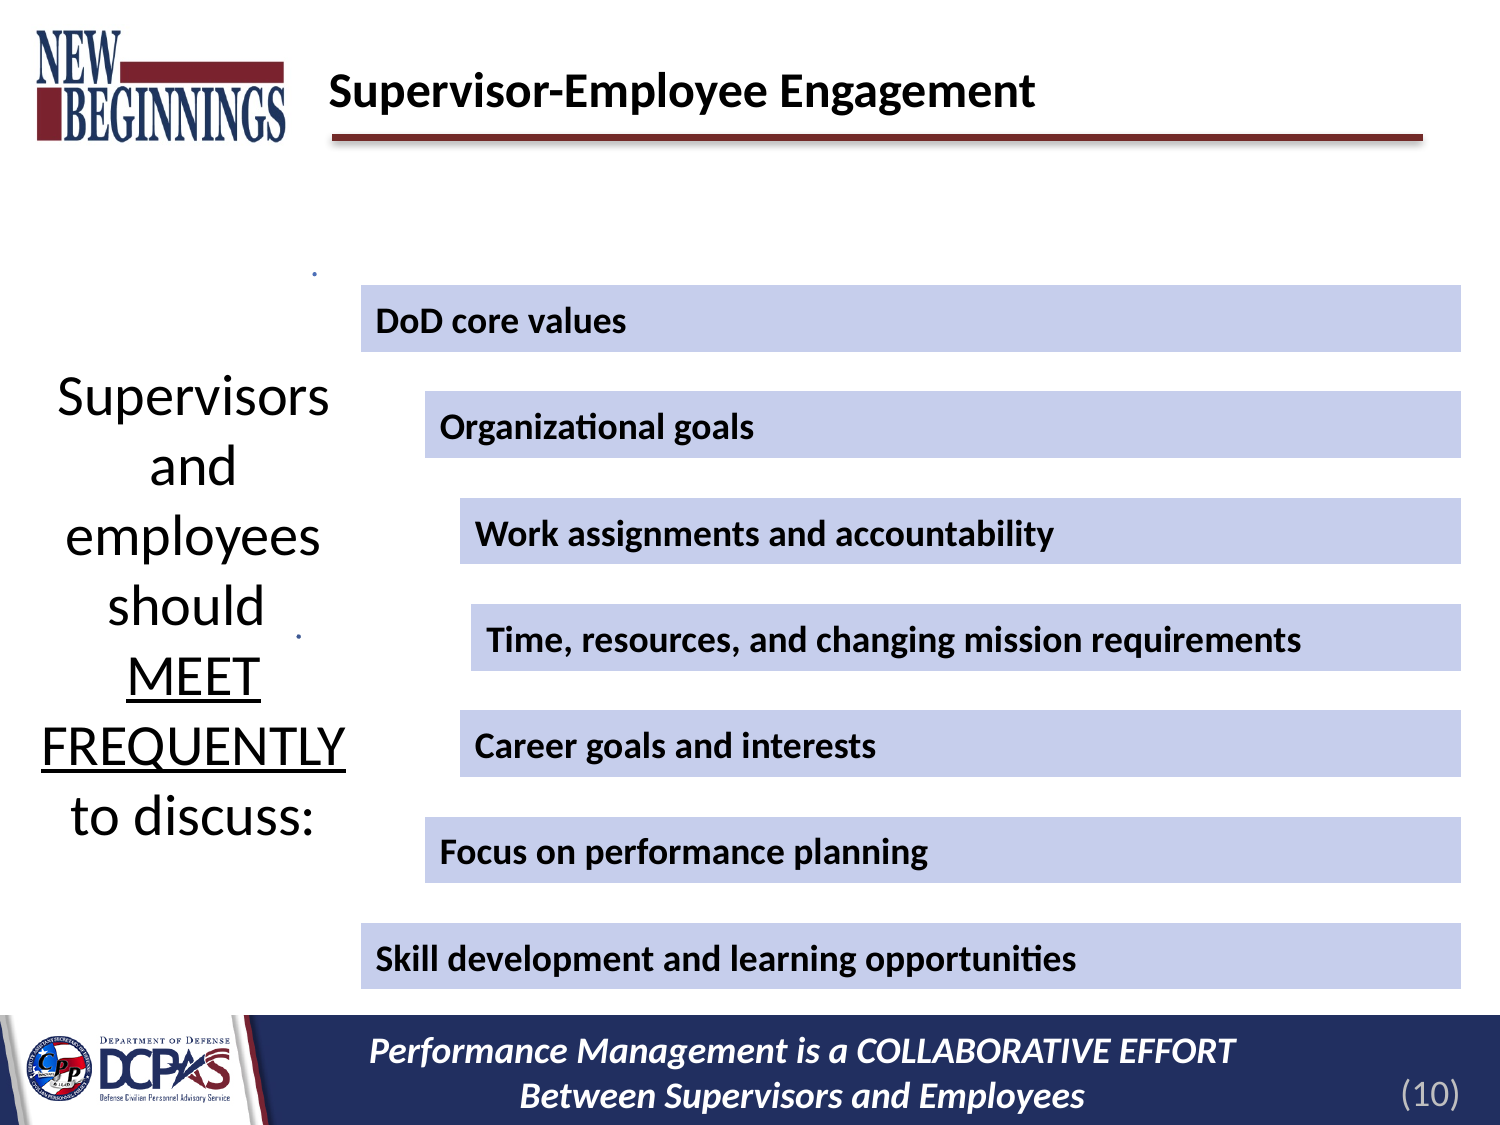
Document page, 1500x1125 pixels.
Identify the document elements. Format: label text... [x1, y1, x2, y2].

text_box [293, 216, 1464, 997]
title Supervisor-Employee Engagement [313, 37, 1464, 138]
text_box Performance Management is a COLLABORATIVE EFFORT Between Supervisors and Employees [354, 1018, 1252, 1124]
text_box Supervisors and employees should MEET FREQUENTLY to discuss: [24, 350, 288, 855]
slide_number (10) [1385, 1061, 1491, 1122]
picture [0, 1015, 1500, 1125]
picture [31, 24, 292, 152]
